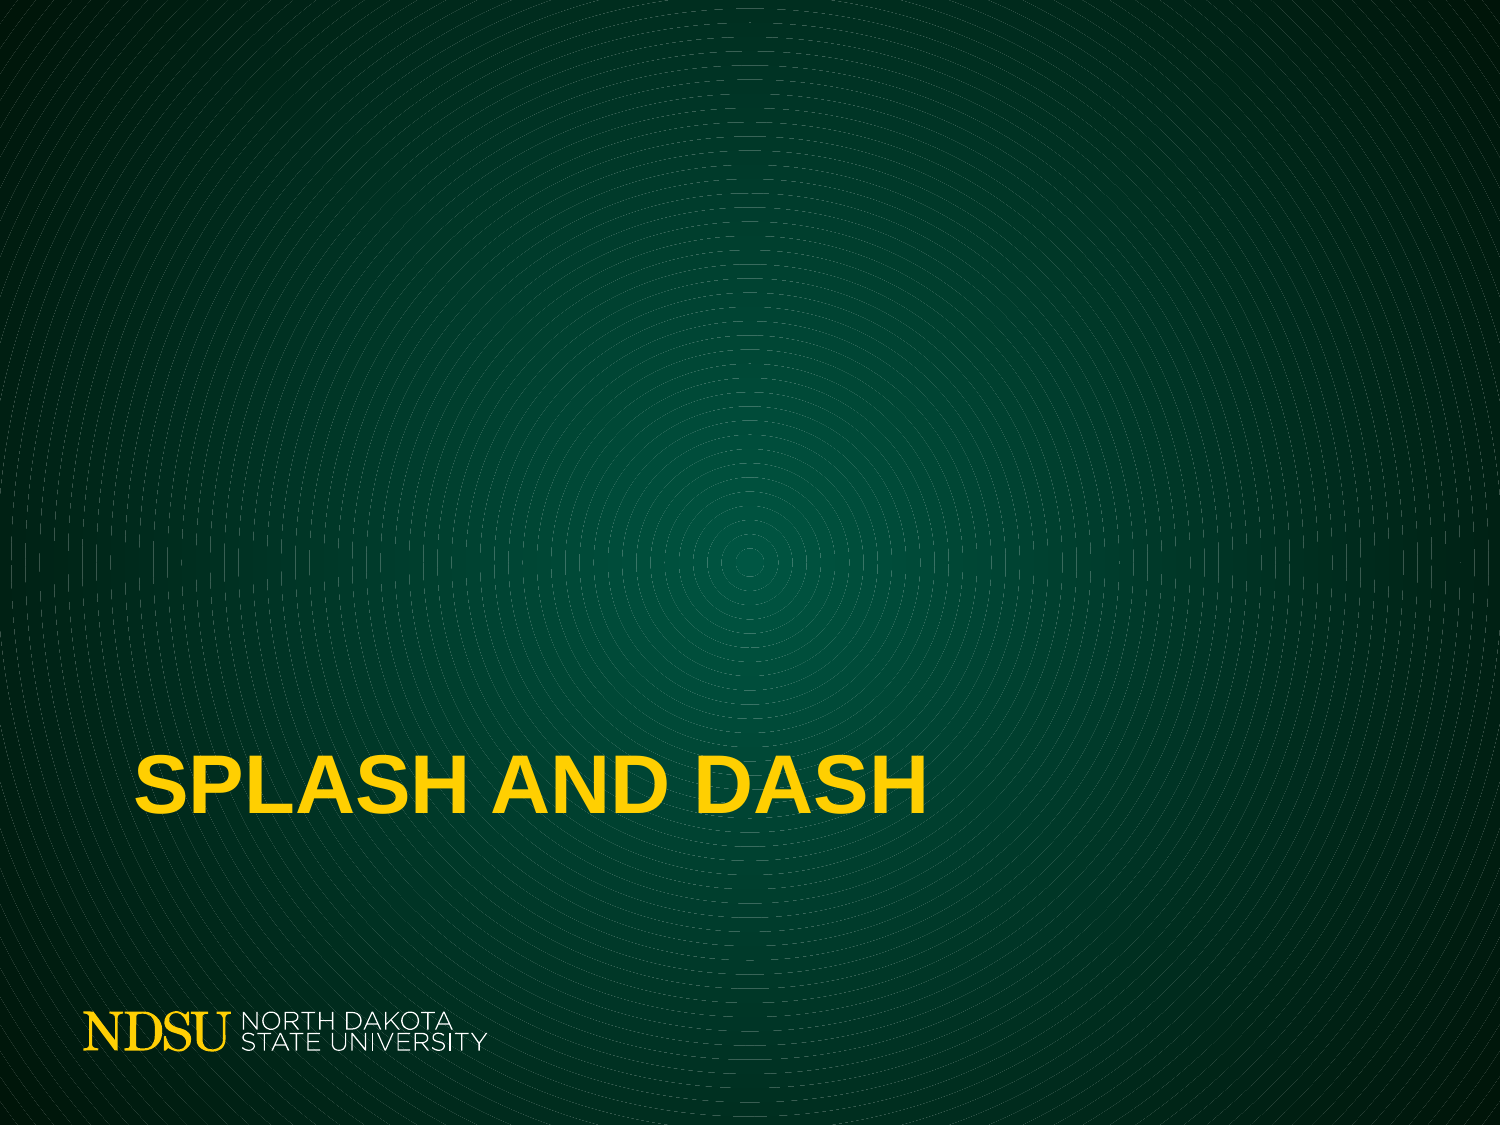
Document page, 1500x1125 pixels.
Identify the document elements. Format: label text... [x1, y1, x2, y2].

title Splash and dash [118, 722, 1394, 947]
